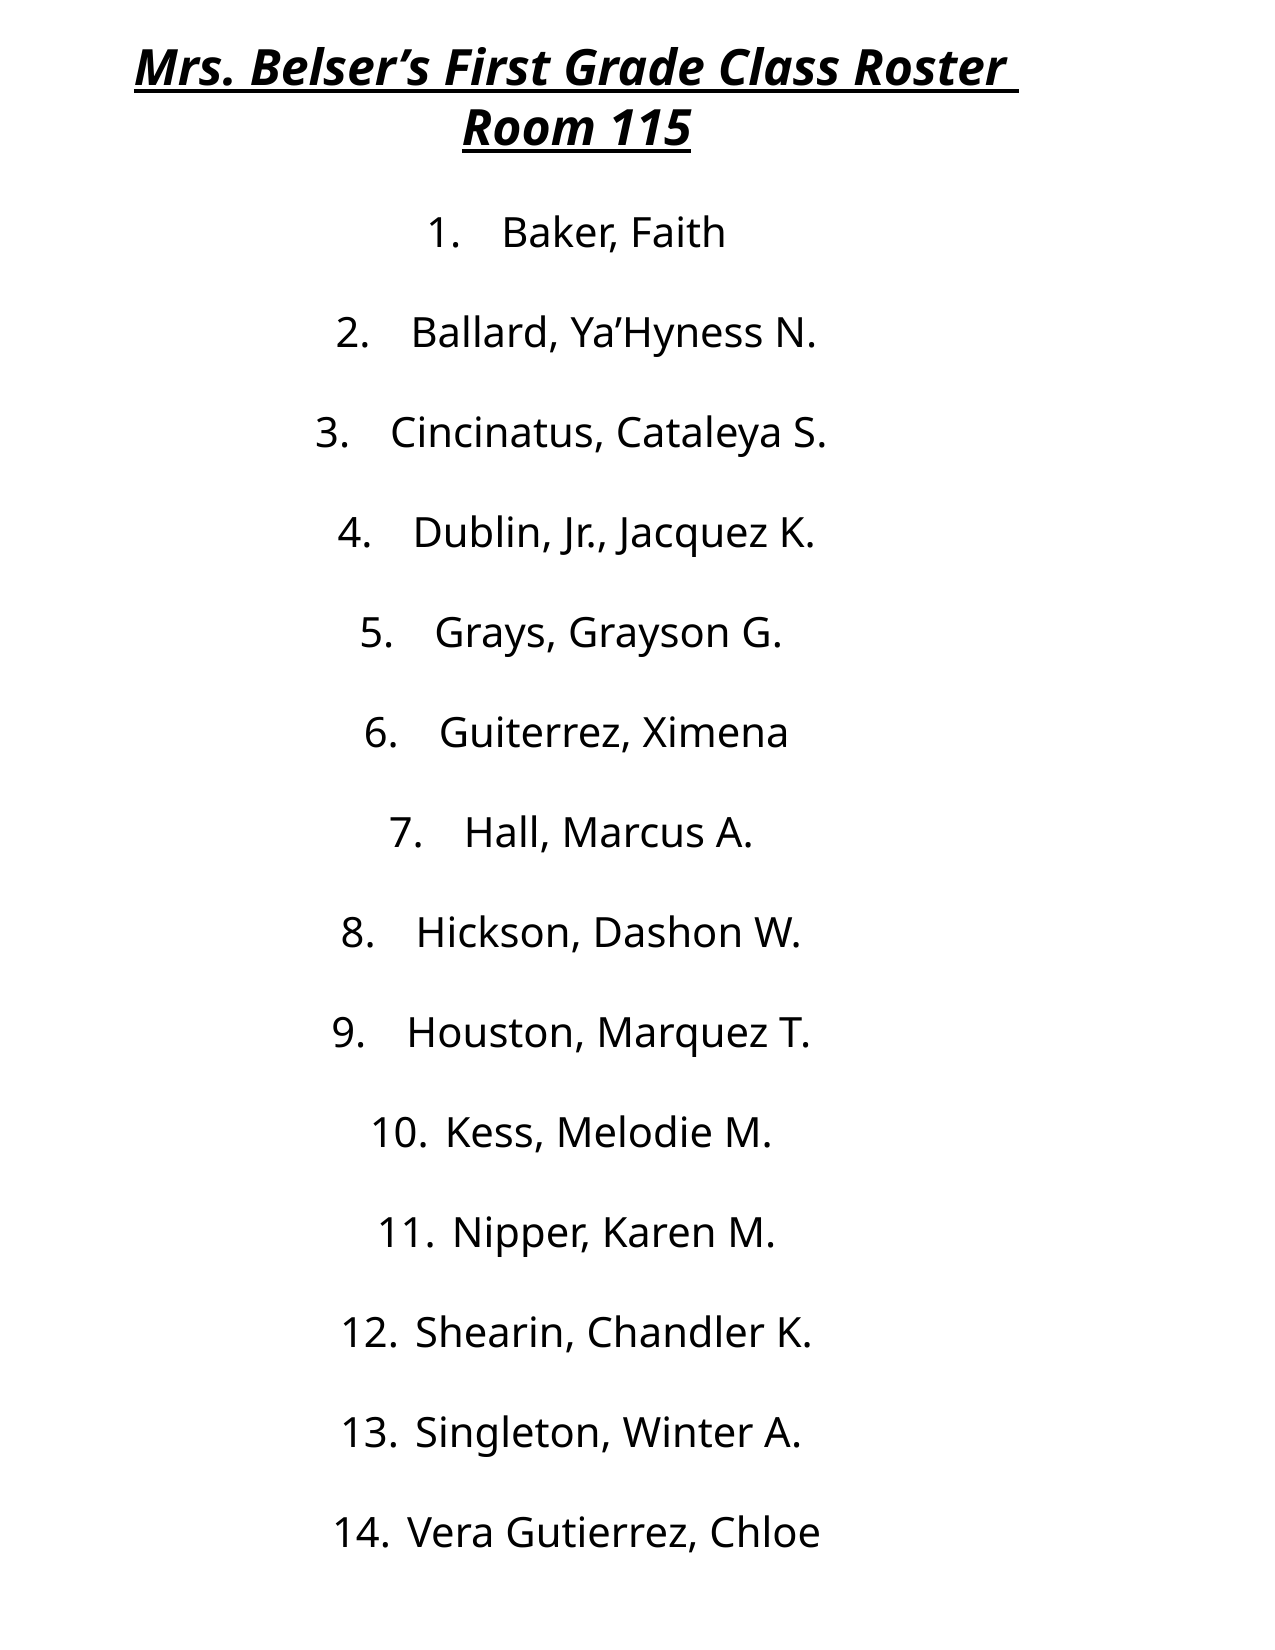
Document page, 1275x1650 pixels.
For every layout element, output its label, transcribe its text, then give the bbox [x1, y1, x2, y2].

text_box Mrs. Belser’s First Grade Class Roster Room 115 Baker, Faith Ballard, Ya’Hyness N. Cincinatus, Cataleya S. Dublin, Jr., Jacquez K. Grays, Grayson G. Guiterrez, Ximena Hall, Marcus A. Hickson, Dashon W. Houston, Marquez T. Kess, Melodie M. Nipper, Karen M. Shearin, Chandler K. Singleton, Winter A. Vera Gutierrez, Chloe [0, 28, 1154, 1650]
